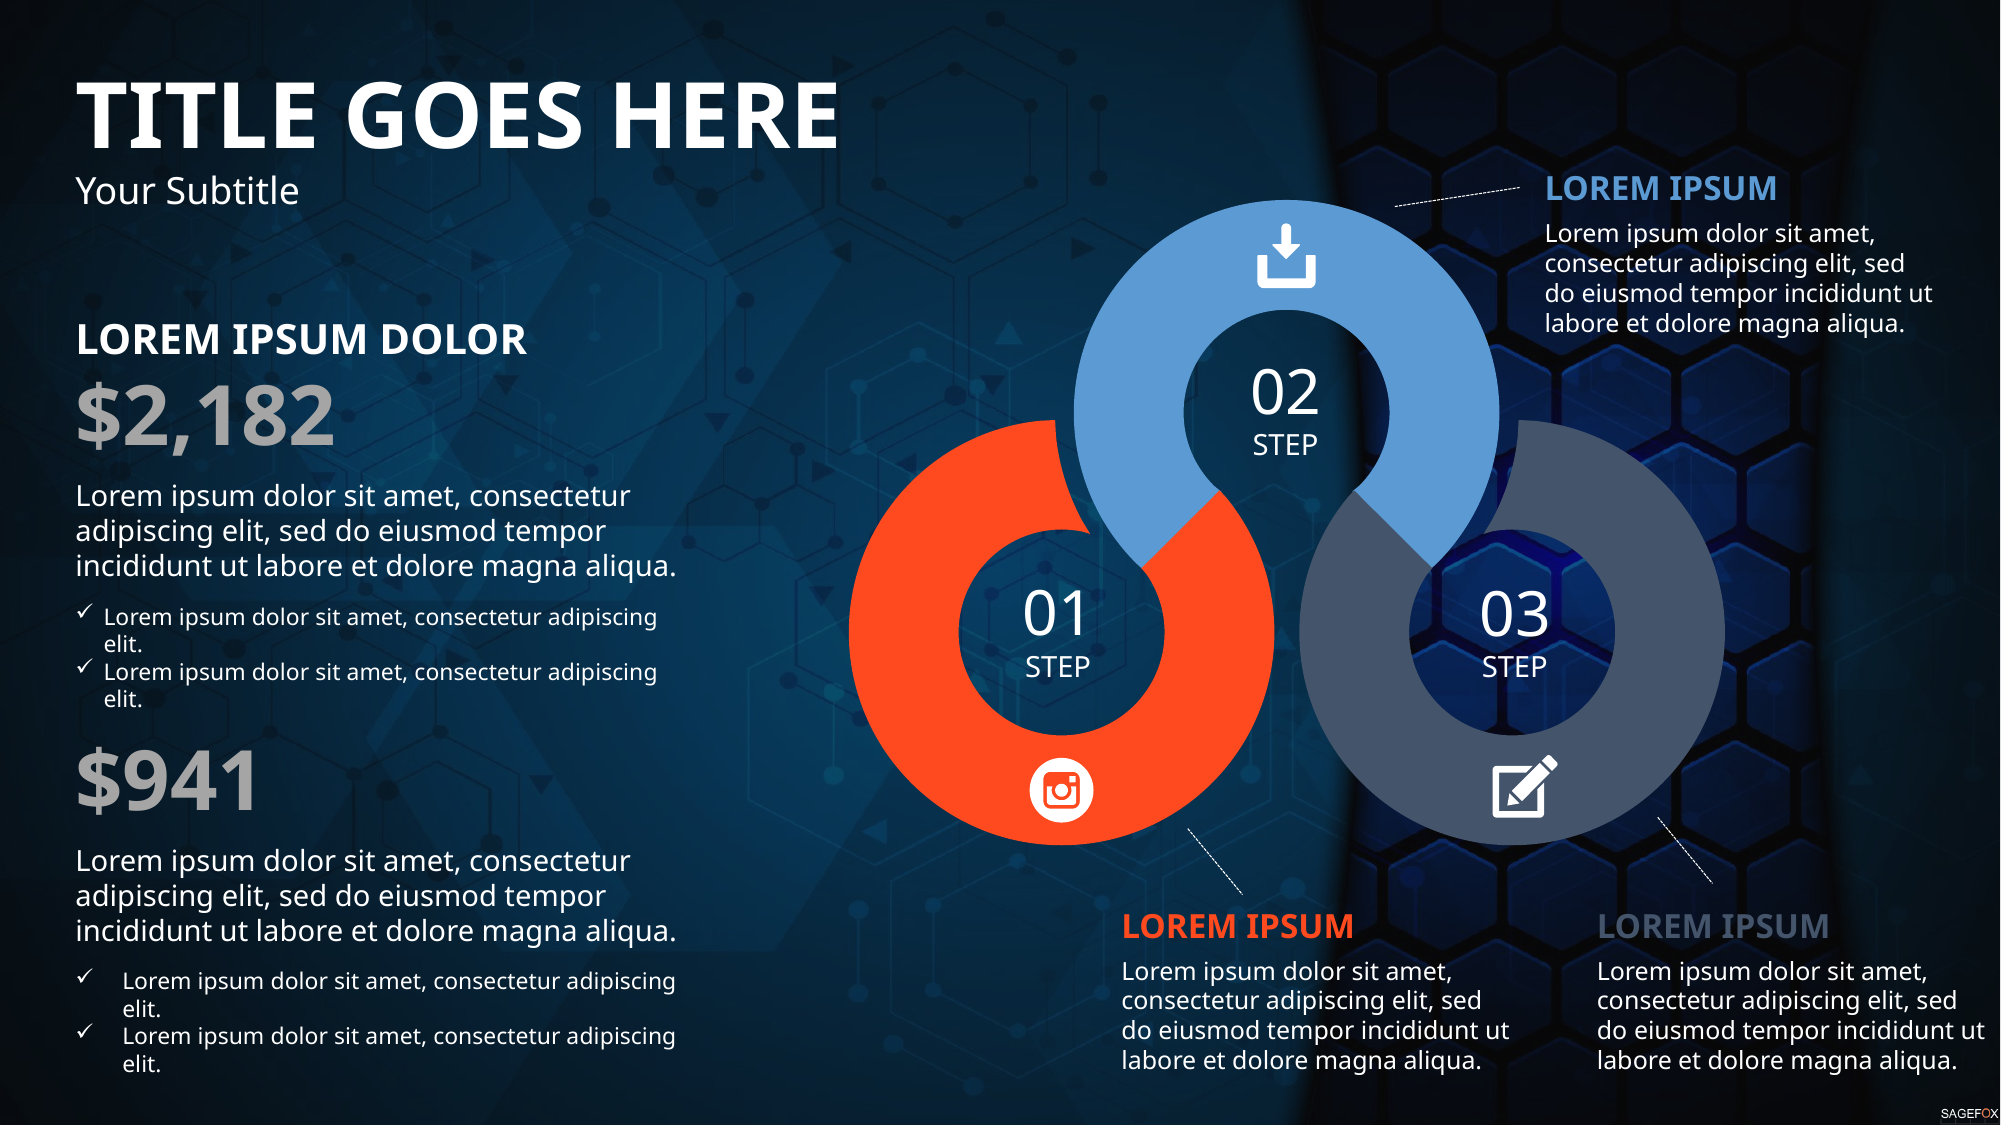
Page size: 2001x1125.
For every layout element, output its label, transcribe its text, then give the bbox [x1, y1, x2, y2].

text_box 03 STEP [1461, 566, 1569, 691]
text_box [1072, 198, 1501, 569]
text_box [1298, 418, 1726, 847]
text_box TITLE GOES HERE Your Subtitle [60, 49, 1036, 220]
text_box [1657, 817, 1713, 884]
text_box LOREM IPSUM DOLOR $2,182 Lorem ipsum dolor sit amet, consectetur adipiscing elit, sed do eiusmod tempor incididunt ut labore et dolore magna aliqua. Lorem ipsum dolor sit amet, consectetur adipiscing elit. Lorem ipsum dolor sit amet, consectetur adipiscing elit. $941 Lorem ipsum dolor sit amet, consectetur adipiscing elit, sed do eiusmod tempor incididunt ut labore et dolore magna aliqua. Lorem ipsum dolor sit amet, consectetur adipiscing elit. Lorem ipsum dolor sit amet, consectetur adipiscing elit. [60, 305, 719, 1120]
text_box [1492, 755, 1558, 818]
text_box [1394, 187, 1520, 207]
text_box 02 STEP [1232, 344, 1340, 469]
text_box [1187, 828, 1243, 895]
text_box LOREM IPSUM Lorem ipsum dolor sit amet, consectetur adipiscing elit, sed do eiusmod tempor incididunt ut labore et dolore magna aliqua. [1534, 162, 1948, 343]
text_box [847, 418, 1276, 847]
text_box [1029, 757, 1094, 823]
text_box 01 STEP [1004, 565, 1112, 691]
text_box LOREM IPSUM Lorem ipsum dolor sit amet, consectetur adipiscing elit, sed do eiusmod tempor incididunt ut labore et dolore magna aliqua. [1586, 900, 2000, 1080]
picture [0, 0, 2001, 1125]
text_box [1257, 223, 1316, 289]
text_box LOREM IPSUM Lorem ipsum dolor sit amet, consectetur adipiscing elit, sed do eiusmod tempor incididunt ut labore et dolore magna aliqua. [1111, 900, 1525, 1080]
